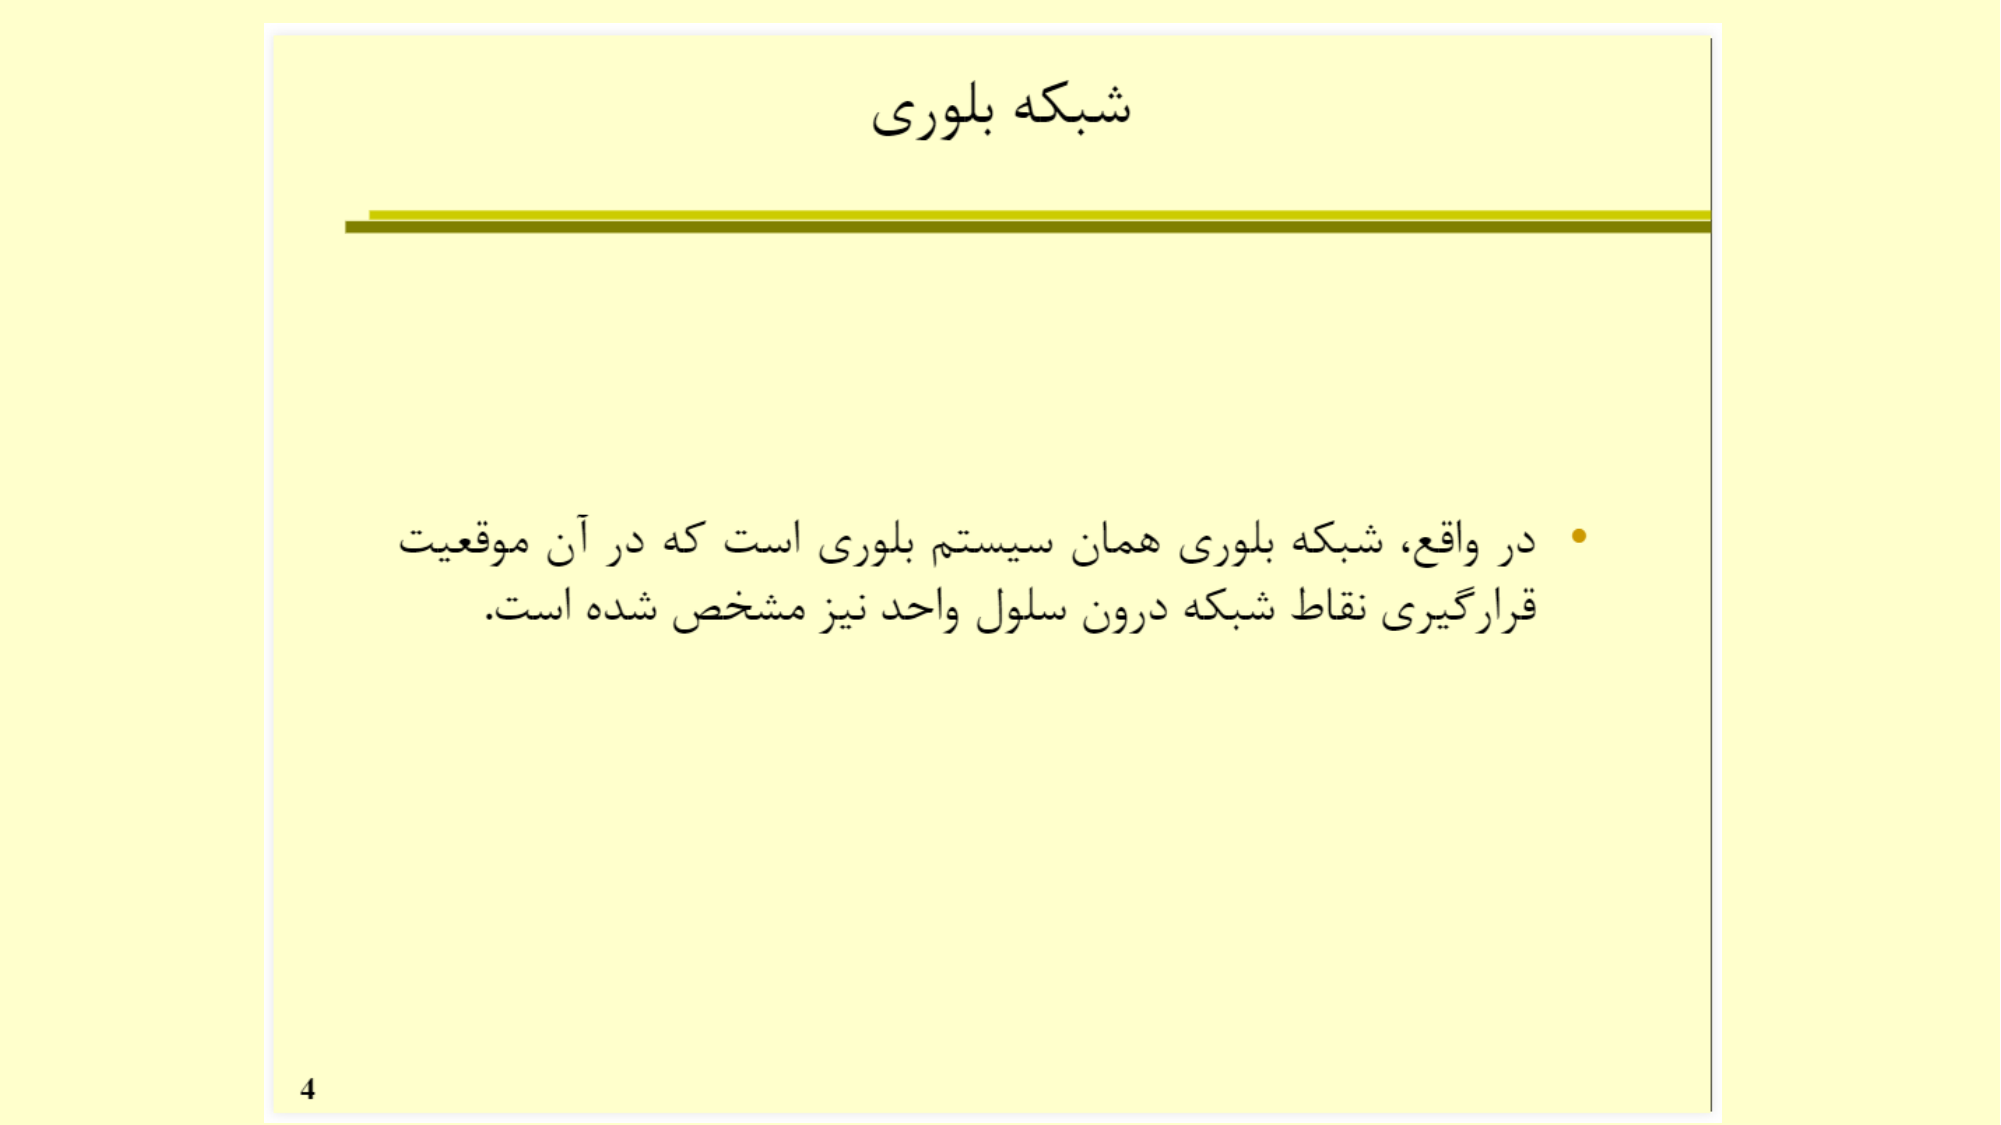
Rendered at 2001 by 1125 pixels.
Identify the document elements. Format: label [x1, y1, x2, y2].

picture [264, 23, 1722, 1123]
